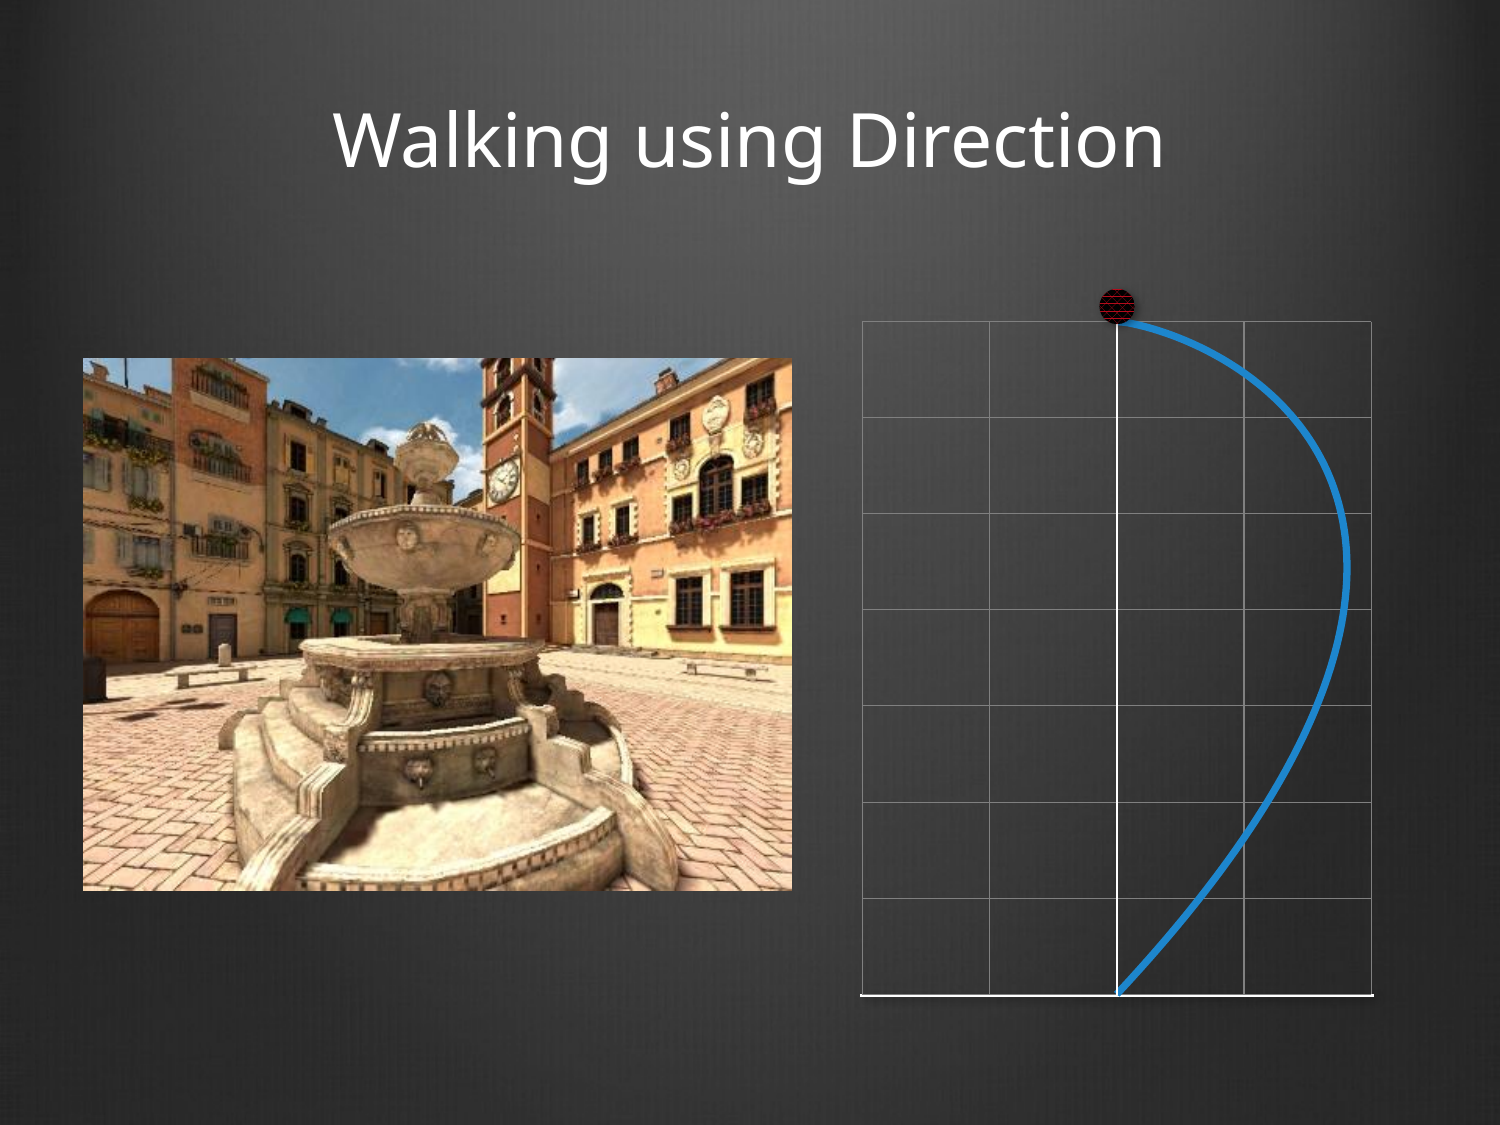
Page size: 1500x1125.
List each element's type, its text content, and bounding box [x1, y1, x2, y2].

title Walking using Direction [112, 19, 1388, 255]
chart [794, 288, 1388, 1005]
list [83, 358, 792, 891]
